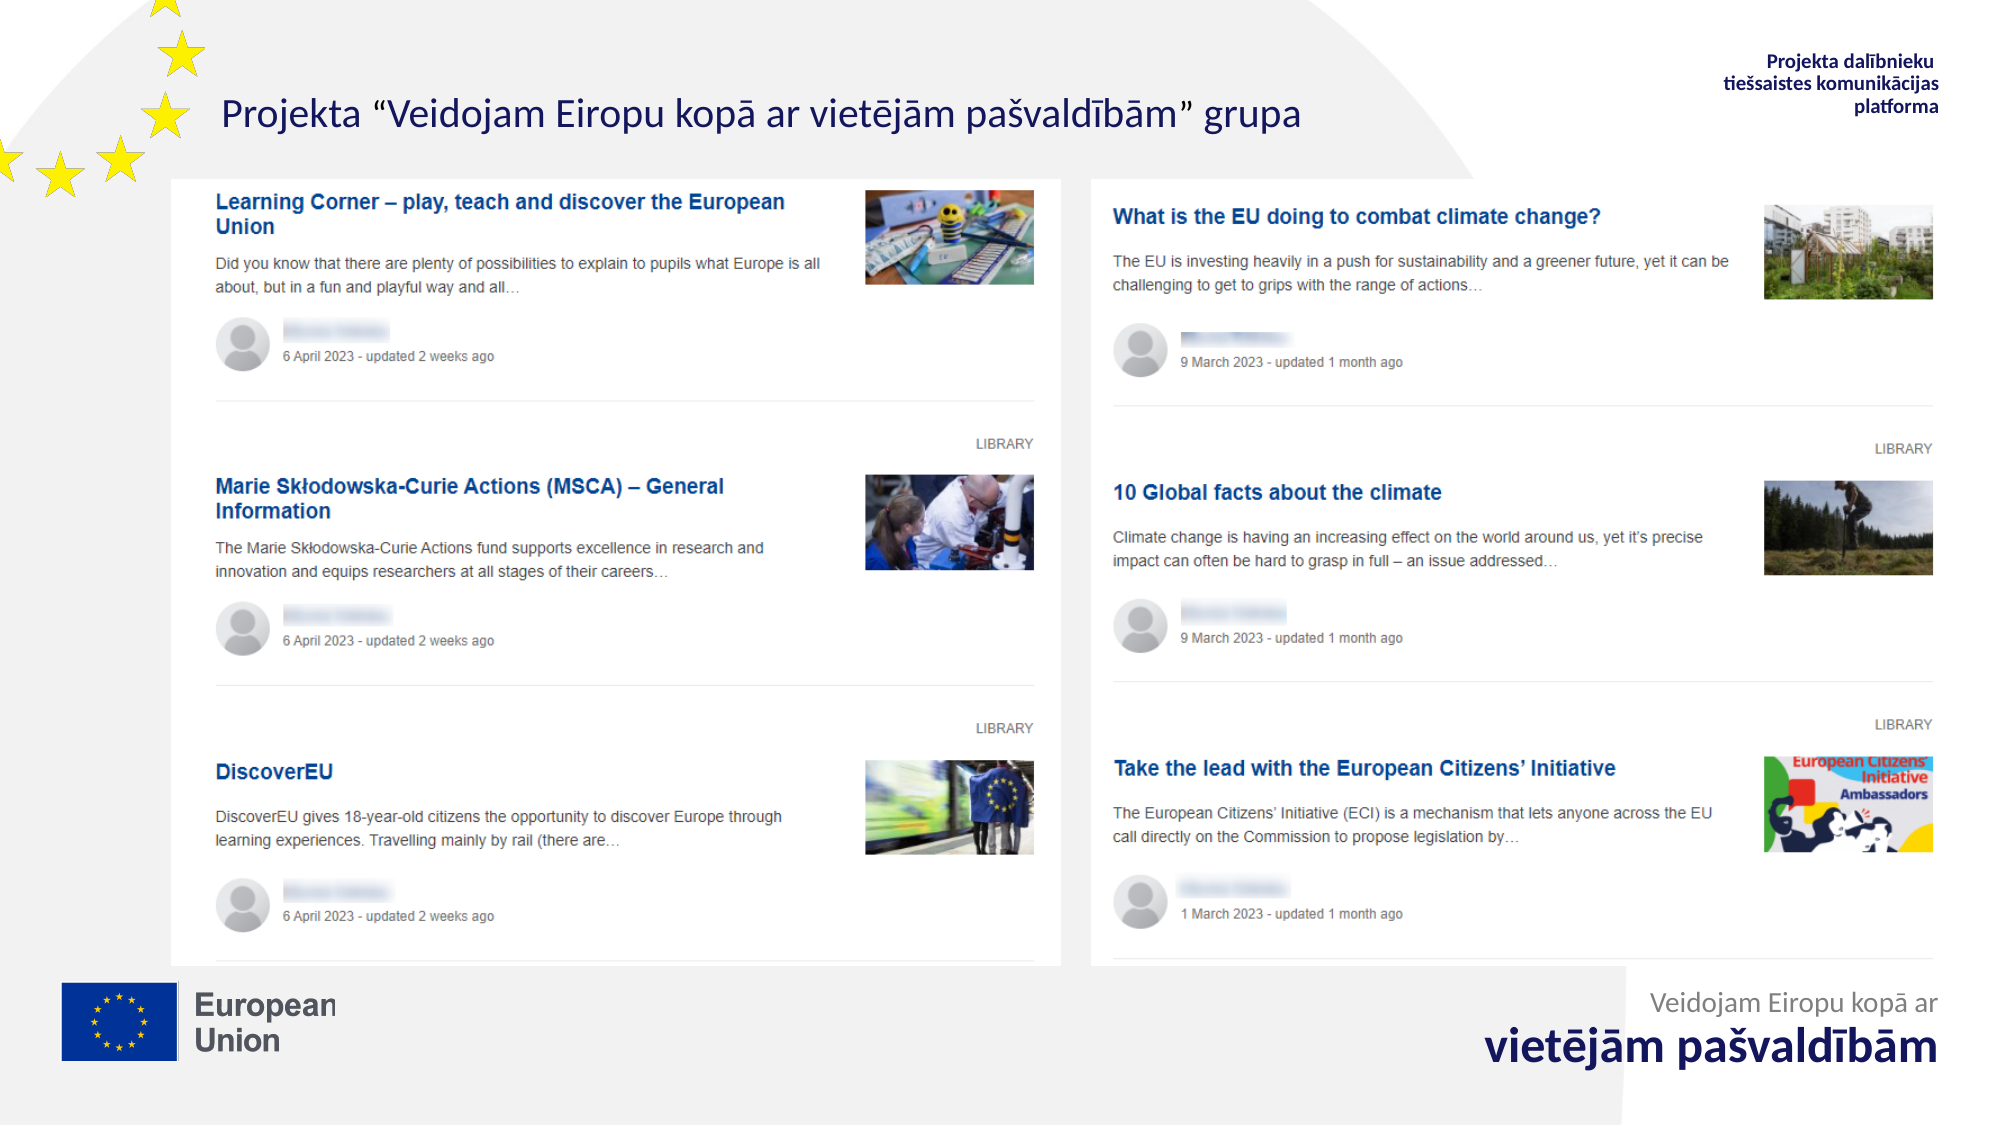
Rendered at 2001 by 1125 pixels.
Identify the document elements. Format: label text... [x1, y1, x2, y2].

picture [0, 0, 2001, 1125]
text_box Projekta “Veidojam Eiropu kopā ar vietējām pašvaldībām” grupa [206, 84, 1437, 150]
list Veidojam Eiropu kopā ar vietējām pašvaldībām [1478, 987, 1940, 1093]
list Projekta dalībnieku tiešsaistes komunikācijas platforma [1650, 50, 1940, 177]
